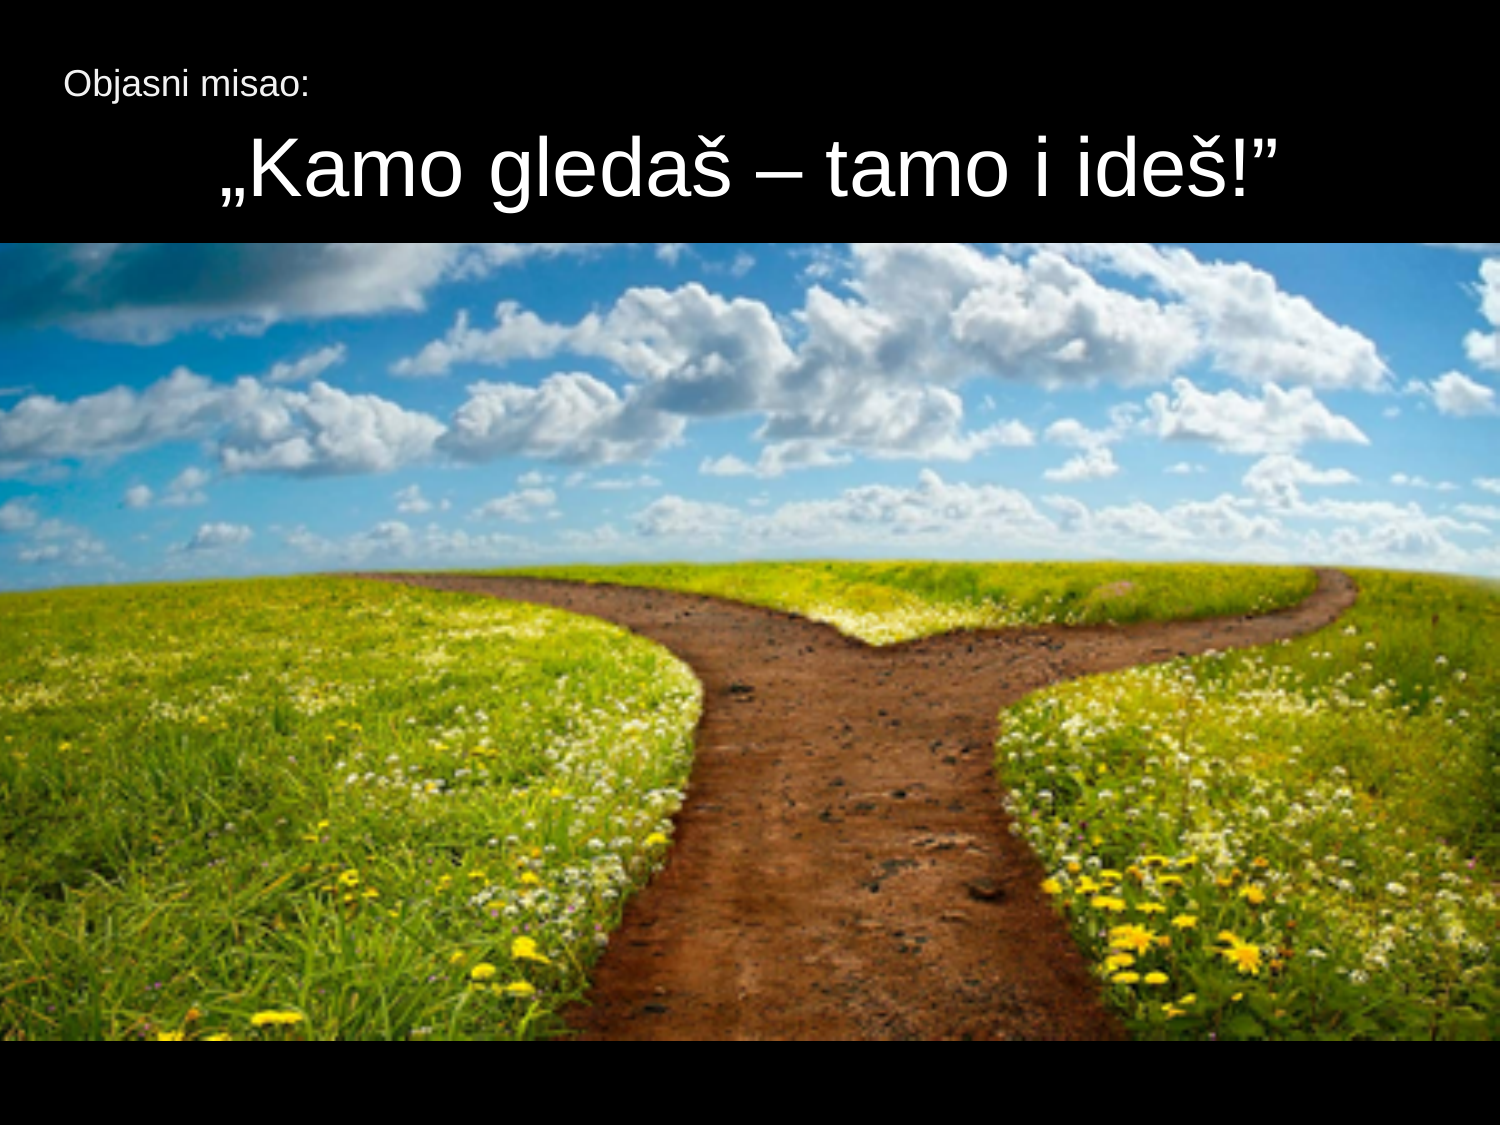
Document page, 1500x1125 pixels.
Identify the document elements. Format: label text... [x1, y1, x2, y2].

picture [0, 243, 6, 250]
text_box „Kamo gledaš – tamo i ideš!” [48, 105, 1452, 221]
picture [0, 243, 1500, 1041]
text_box Objasni misao: [48, 51, 374, 112]
